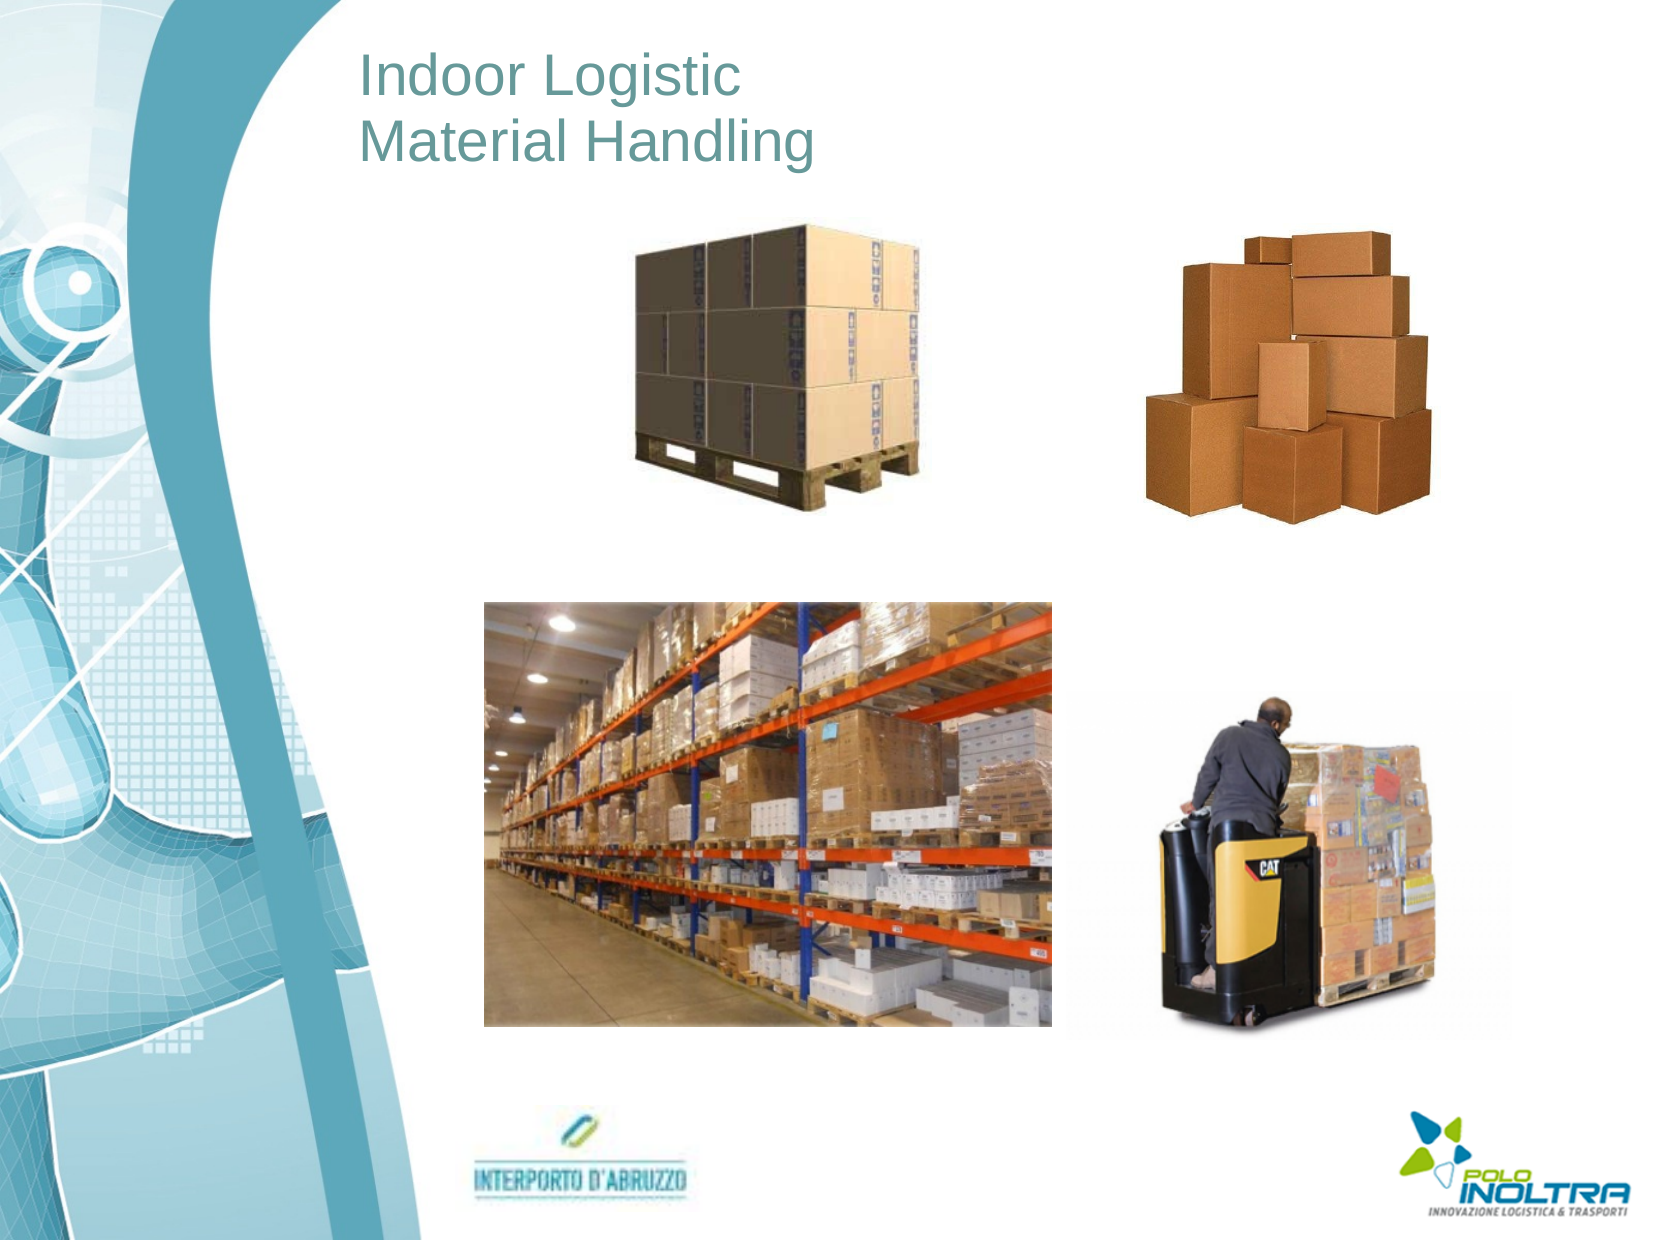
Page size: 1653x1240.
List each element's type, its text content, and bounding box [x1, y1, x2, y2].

title Indoor Logistic Material Handling [358, 41, 1511, 176]
picture [0, 0, 1653, 1240]
